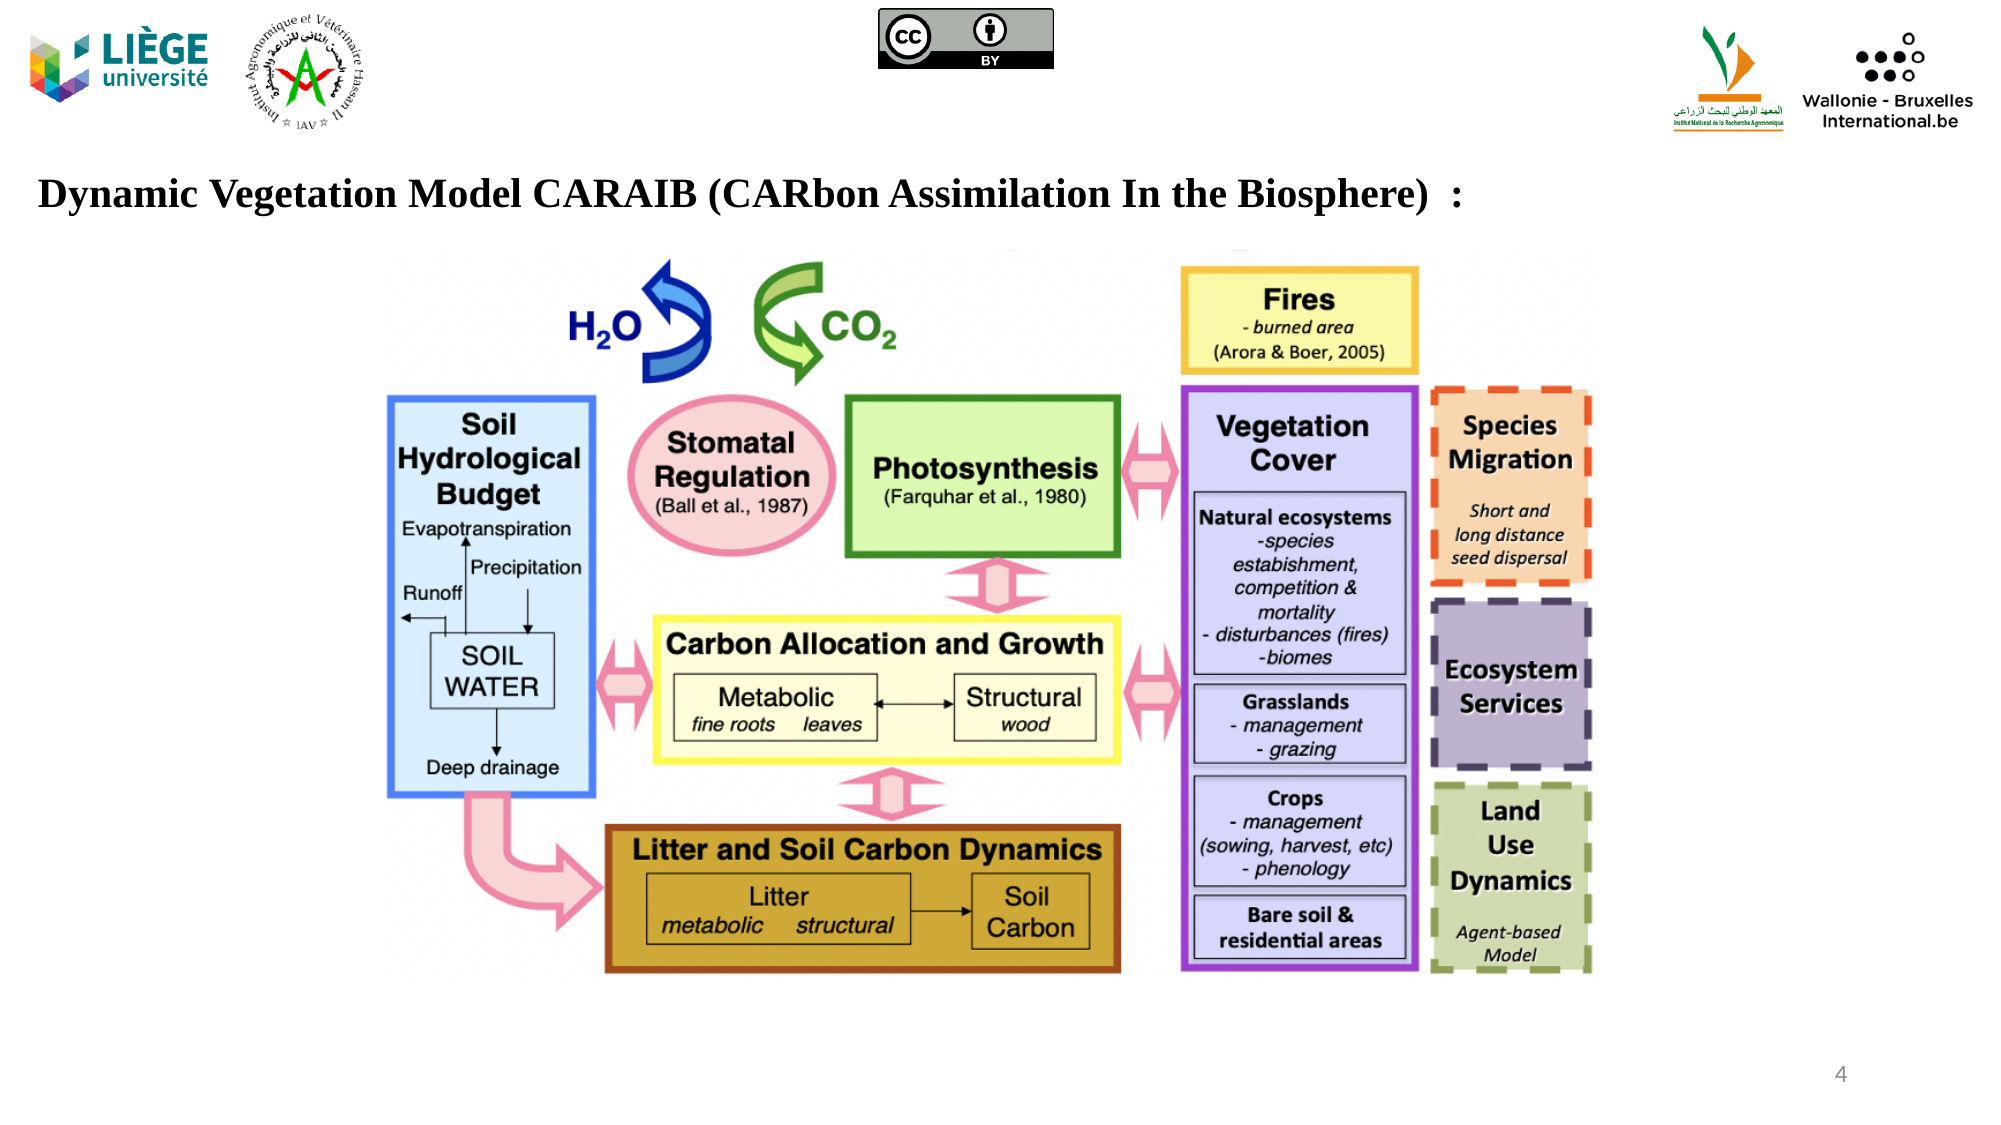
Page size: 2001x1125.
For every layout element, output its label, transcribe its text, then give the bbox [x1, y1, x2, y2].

slide_number 4 [1412, 1042, 1863, 1103]
picture [878, 8, 1054, 69]
picture [1796, 27, 1977, 131]
picture [27, 24, 208, 103]
picture [1667, 22, 1787, 135]
text_box Dynamic Vegetation Model CARAIB (CARbon Assimilation In the Biosphere) : [0, 158, 1503, 224]
picture [244, 13, 363, 129]
picture [344, 249, 1656, 1018]
